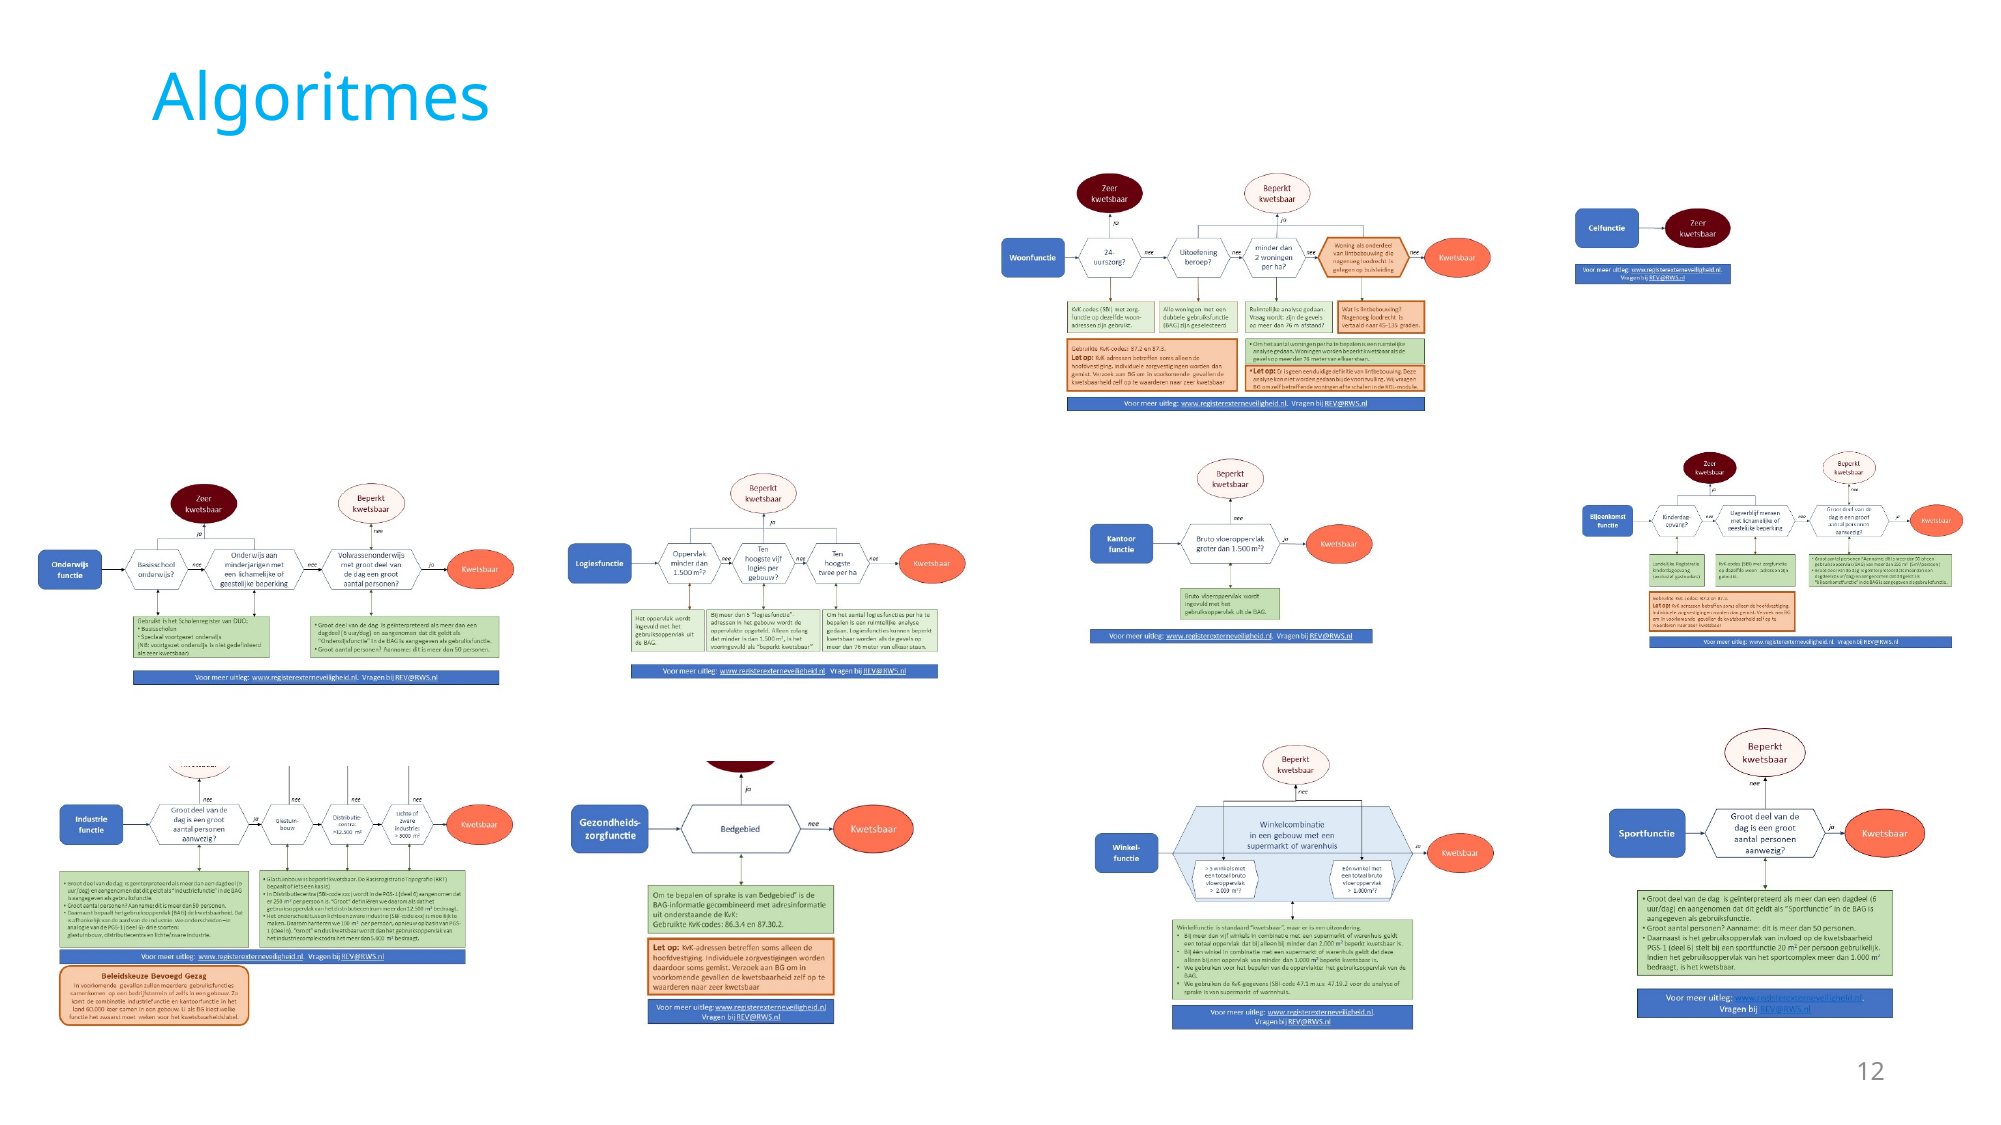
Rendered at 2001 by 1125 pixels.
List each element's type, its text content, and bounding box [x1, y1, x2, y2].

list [1569, 428, 1997, 669]
picture [0, 113, 1997, 1036]
title Algoritmes [137, 47, 1885, 142]
slide_number 12 [1433, 1042, 1900, 1103]
picture [1075, 728, 1925, 1036]
